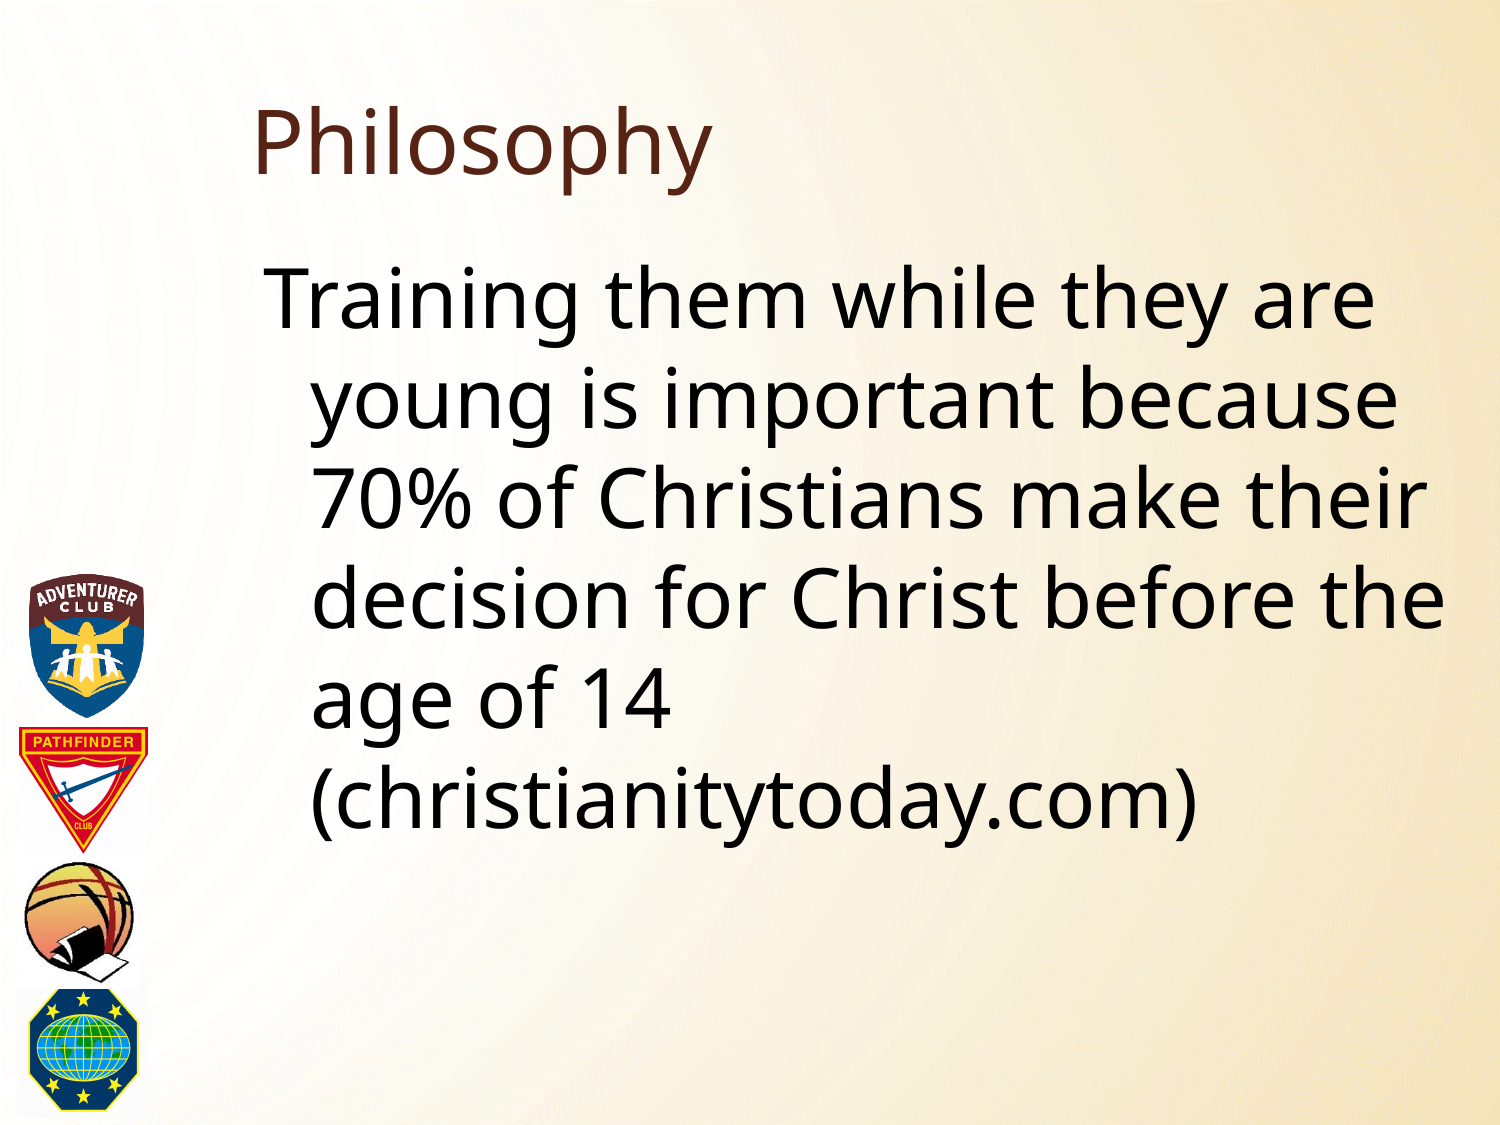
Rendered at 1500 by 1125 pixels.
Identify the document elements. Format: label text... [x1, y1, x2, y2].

title Philosophy [235, 45, 1466, 233]
list Training them while they are young is important because 70% of Christians make their decision for Christ before the age of 14 (christianitytoday.com) [235, 237, 1466, 1025]
picture [0, 0, 1500, 1125]
